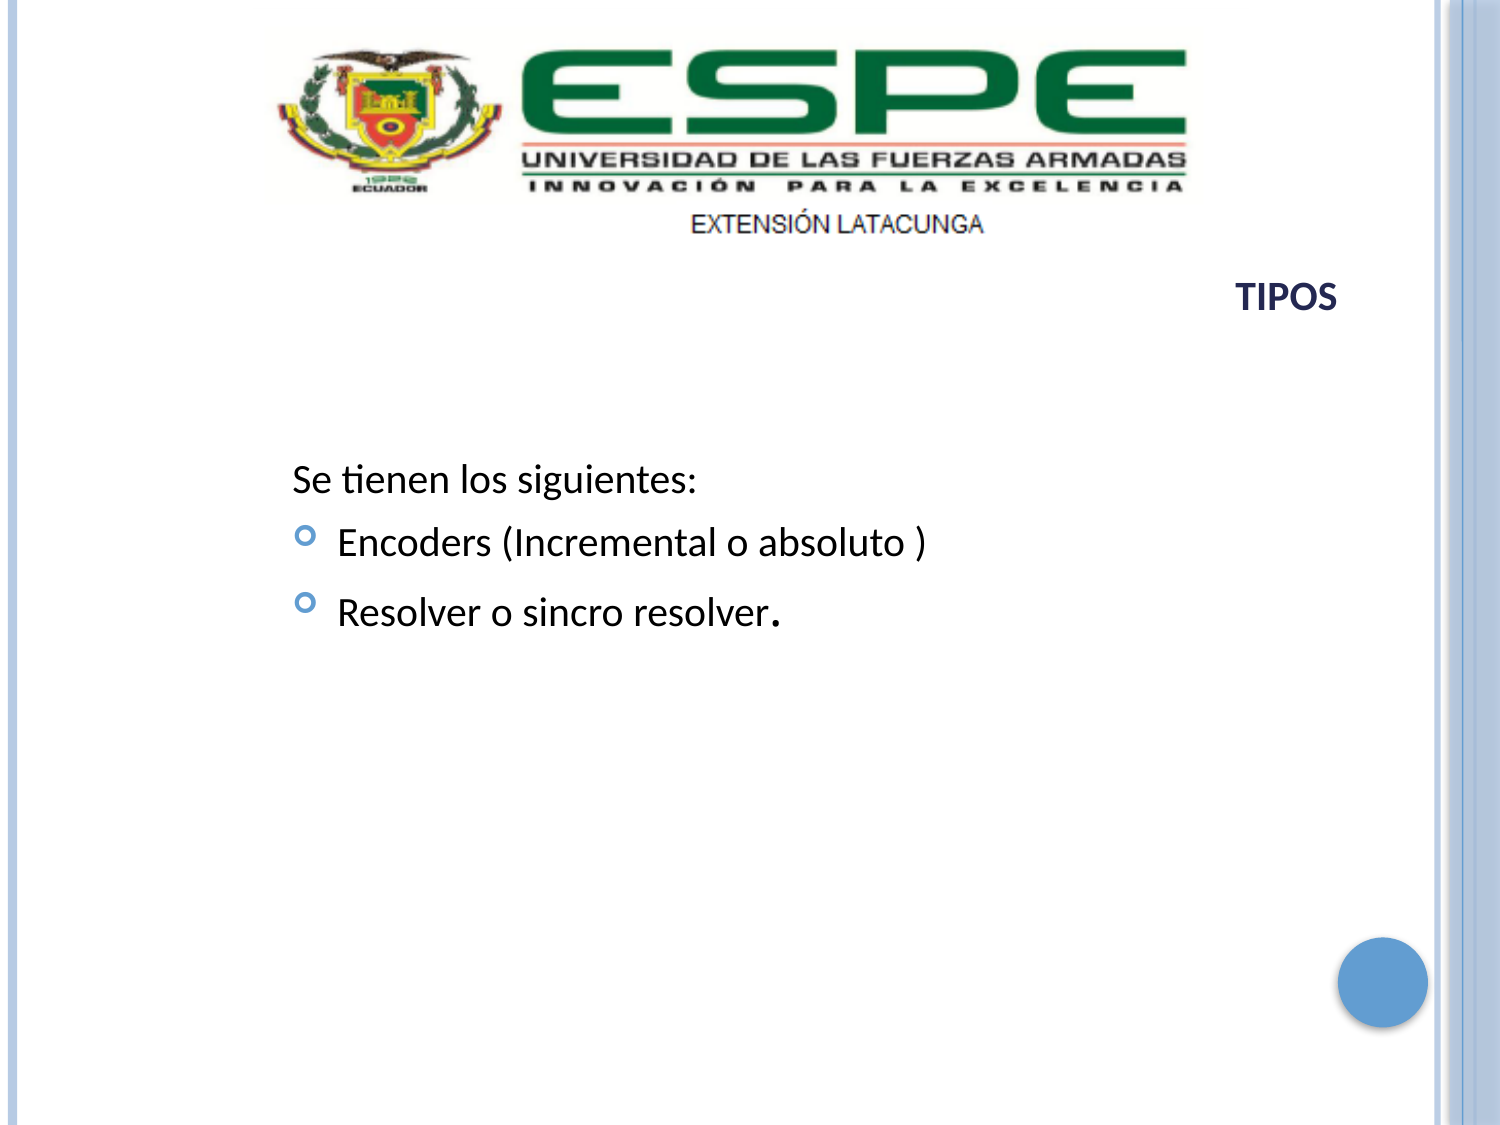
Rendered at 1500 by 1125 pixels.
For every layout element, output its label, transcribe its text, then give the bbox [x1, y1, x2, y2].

picture [253, 6, 1249, 244]
list Se tienen los siguientes: Encoders (Incremental o absoluto ) Resolver o sincro resolver. [277, 444, 1300, 1062]
title Tipos [608, 196, 1353, 327]
